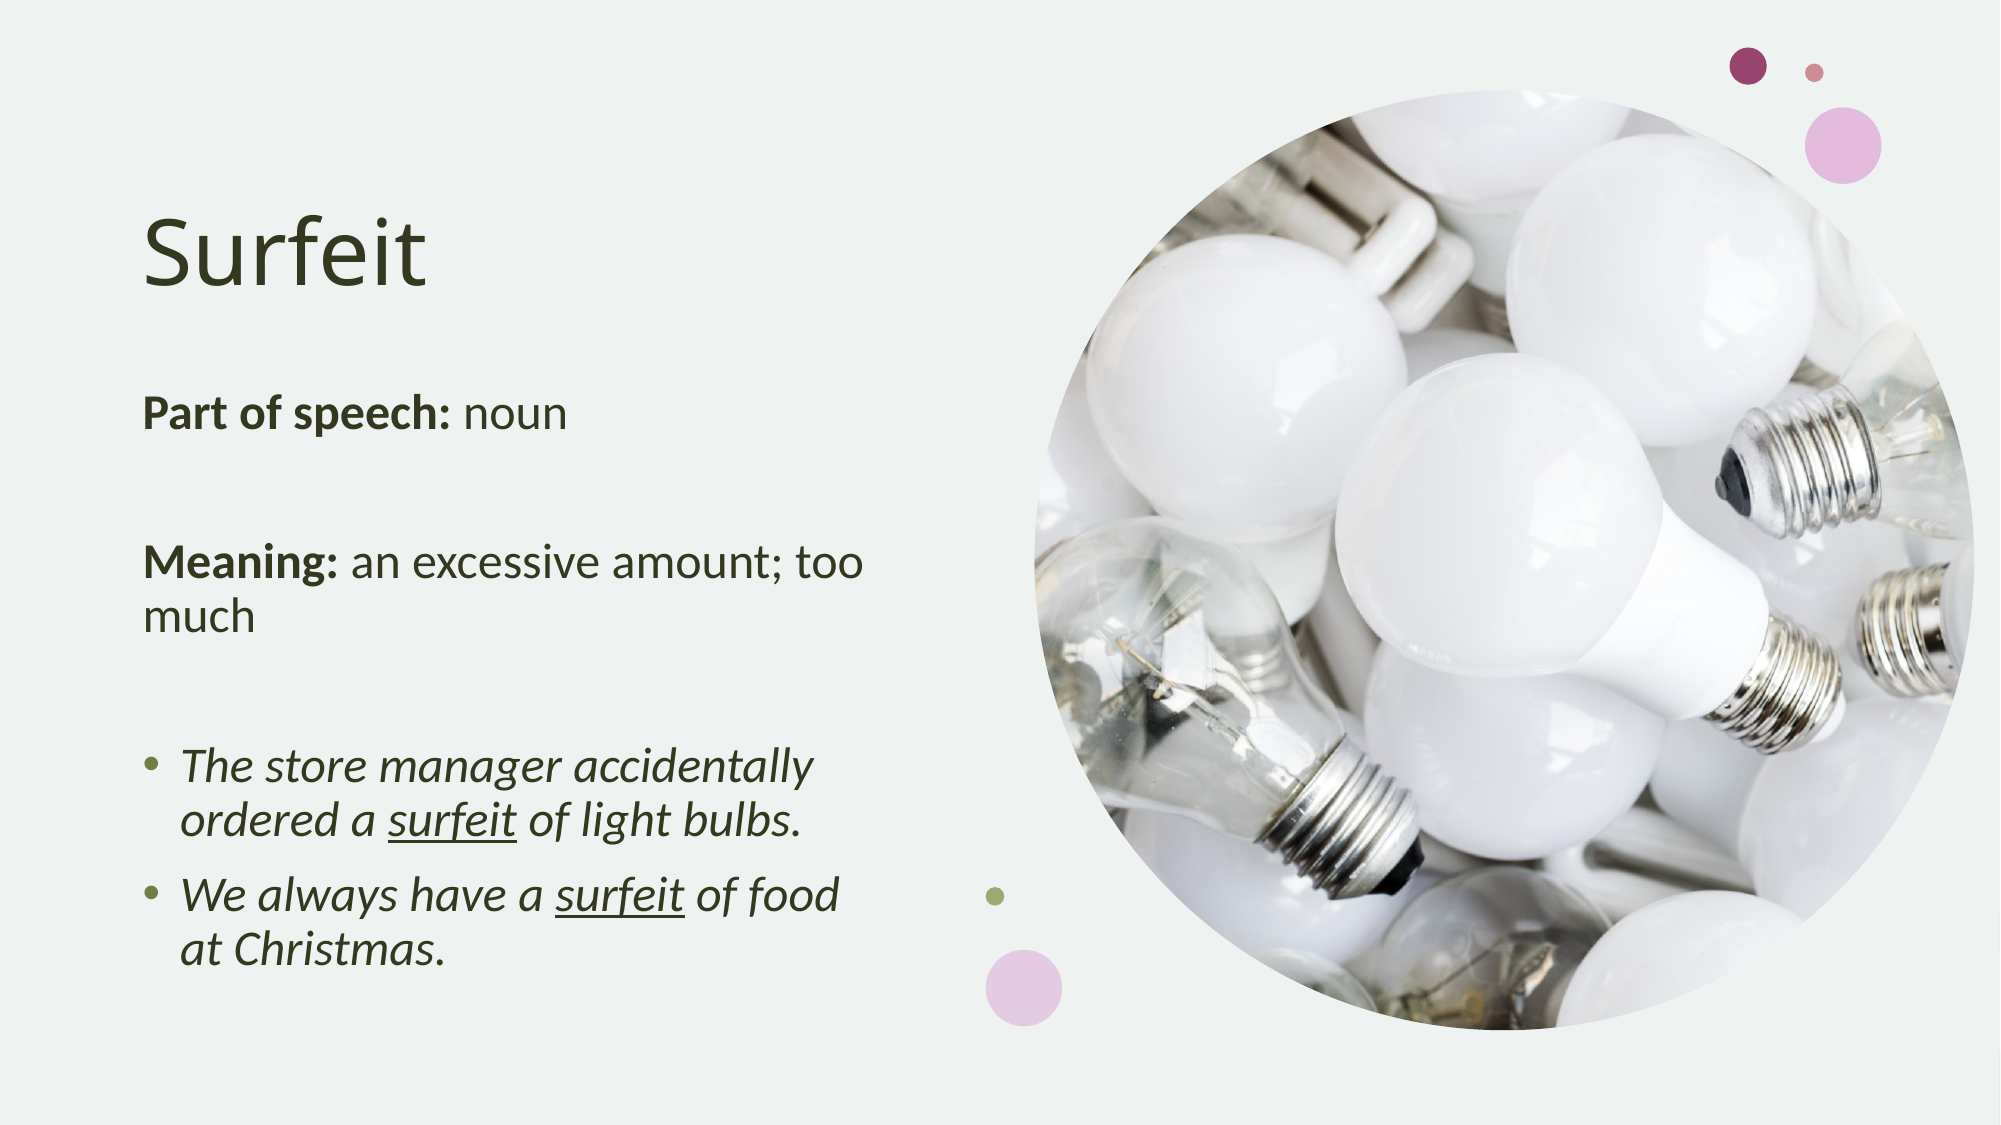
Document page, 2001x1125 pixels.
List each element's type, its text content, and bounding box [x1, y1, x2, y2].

list Part of speech: noun Meaning: an excessive amount; too much The store manager accidentally ordered a surfeit of light bulbs. We always have a surfeit of food at Christmas. [127, 378, 884, 1014]
picture [1034, 90, 1975, 1031]
title Surfeit [127, 127, 884, 313]
text_box [0, 0, 2000, 1125]
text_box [985, 47, 1882, 1027]
